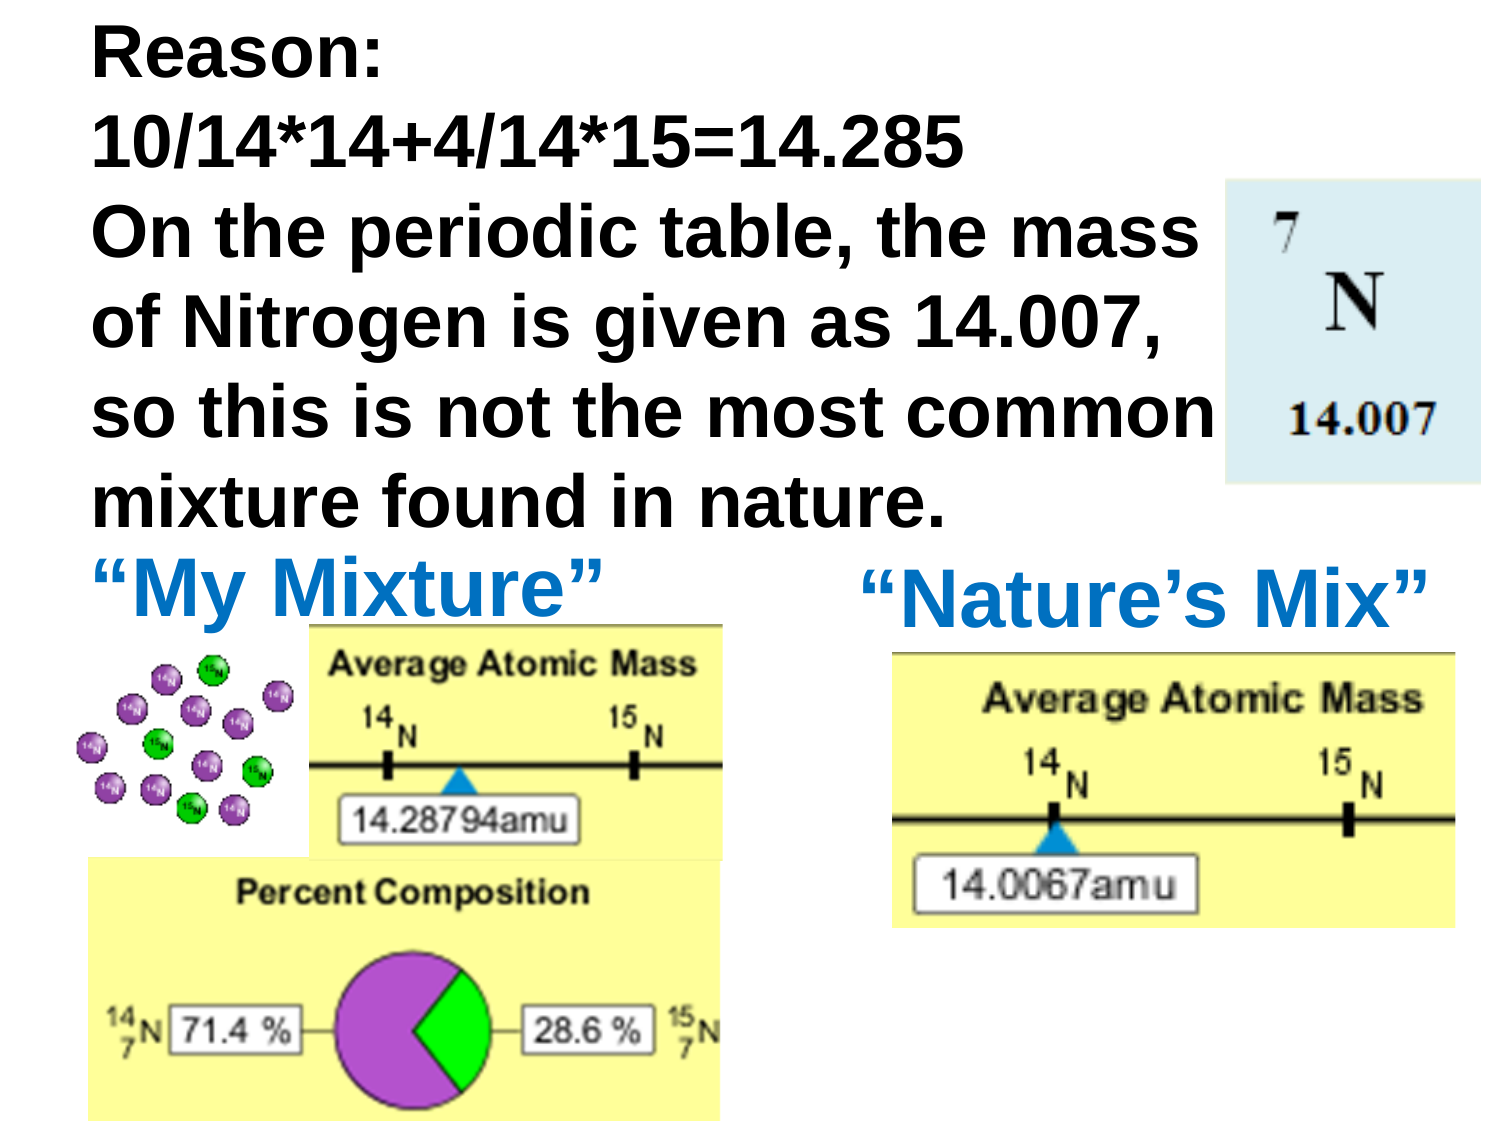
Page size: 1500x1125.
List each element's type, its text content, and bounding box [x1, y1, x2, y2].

title Reason: 10/14*14+4/14*15=14.285 On the periodic table, the mass of Nitrogen is given as 14.007, so this is not the most common mixture found in nature. [74, 212, 1219, 333]
text_box “My Mixture” [74, 525, 723, 627]
picture [891, 652, 1456, 928]
picture [1224, 174, 1481, 488]
text_box “Nature’s Mix” [843, 536, 1500, 652]
picture [27, 624, 725, 1121]
